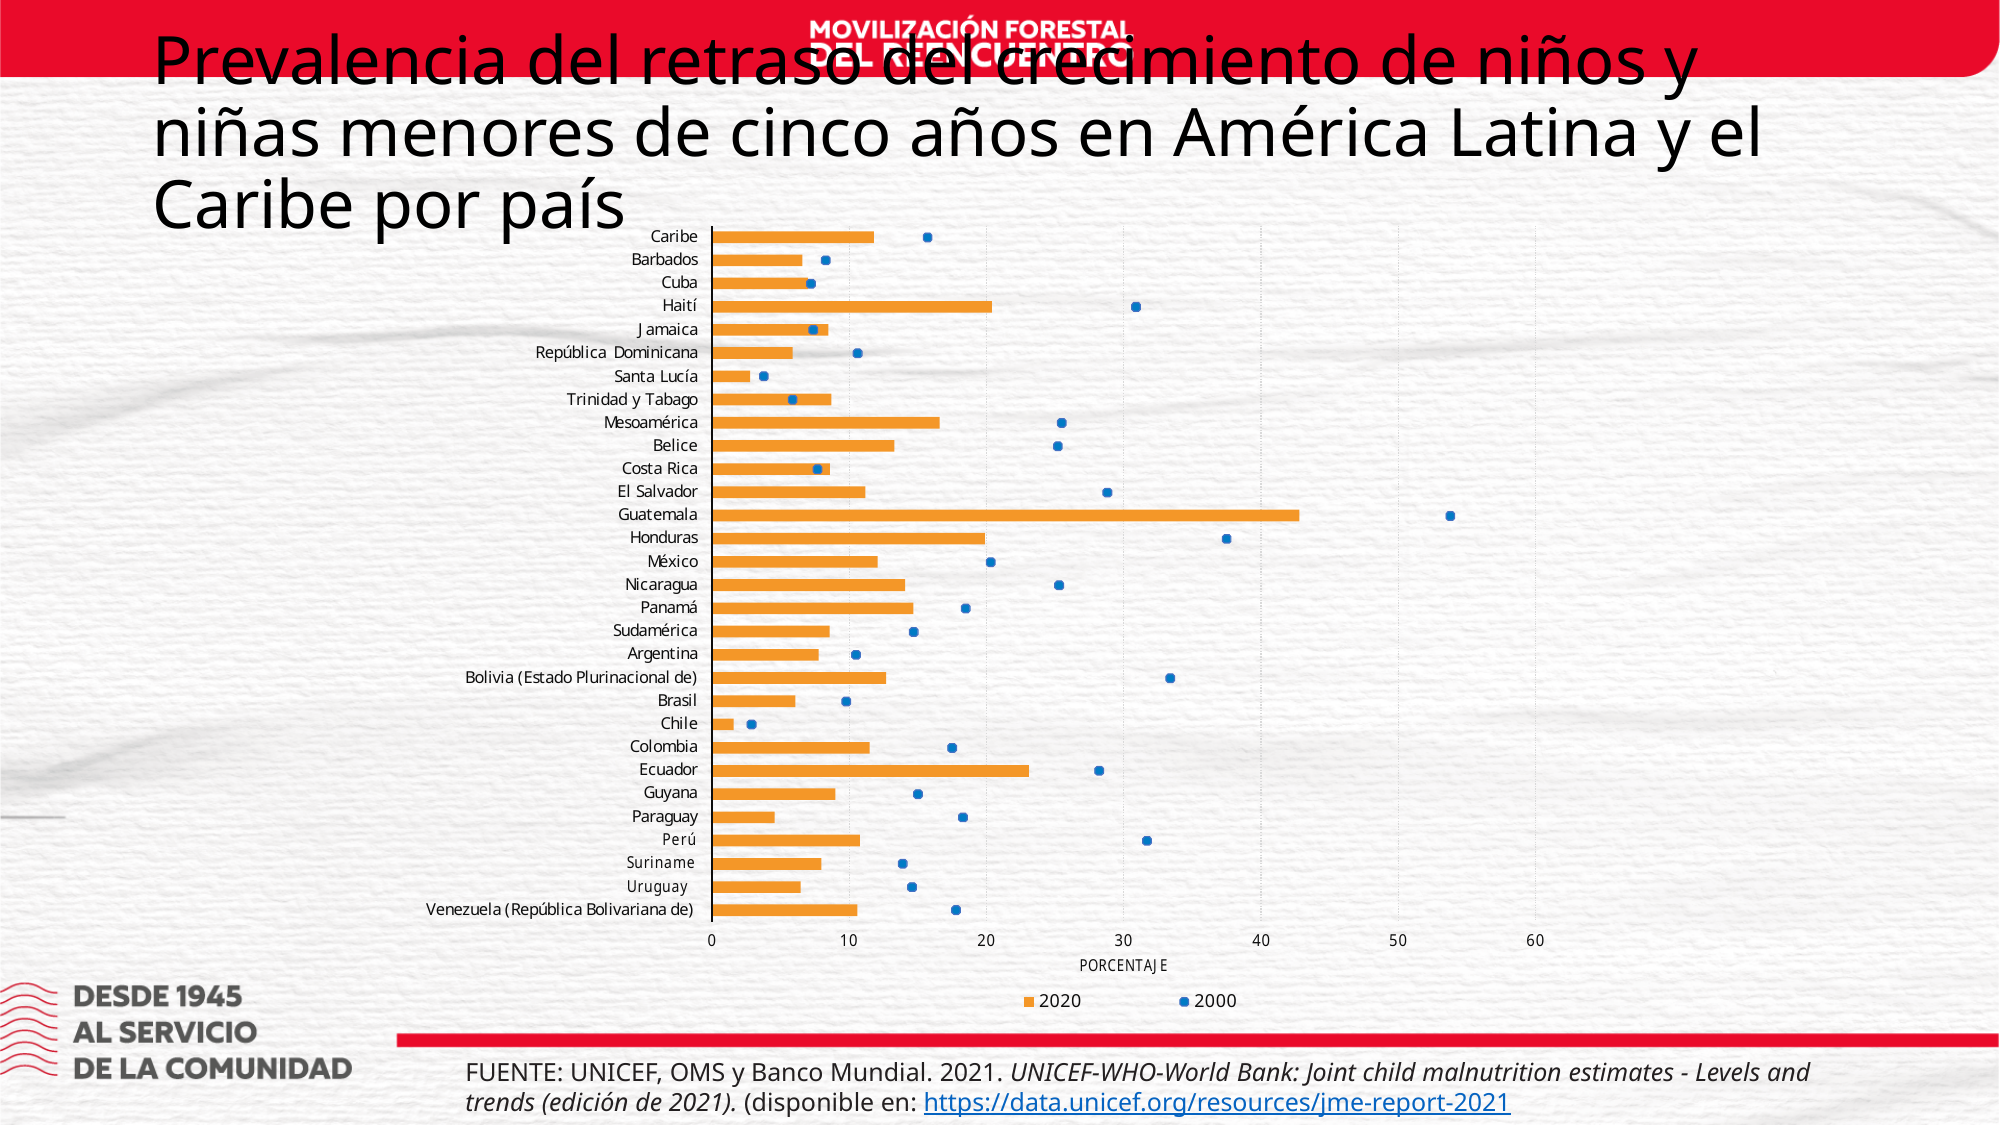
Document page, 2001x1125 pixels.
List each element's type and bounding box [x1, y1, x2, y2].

list [34, 209, 1966, 1012]
picture [0, 0, 2000, 1125]
